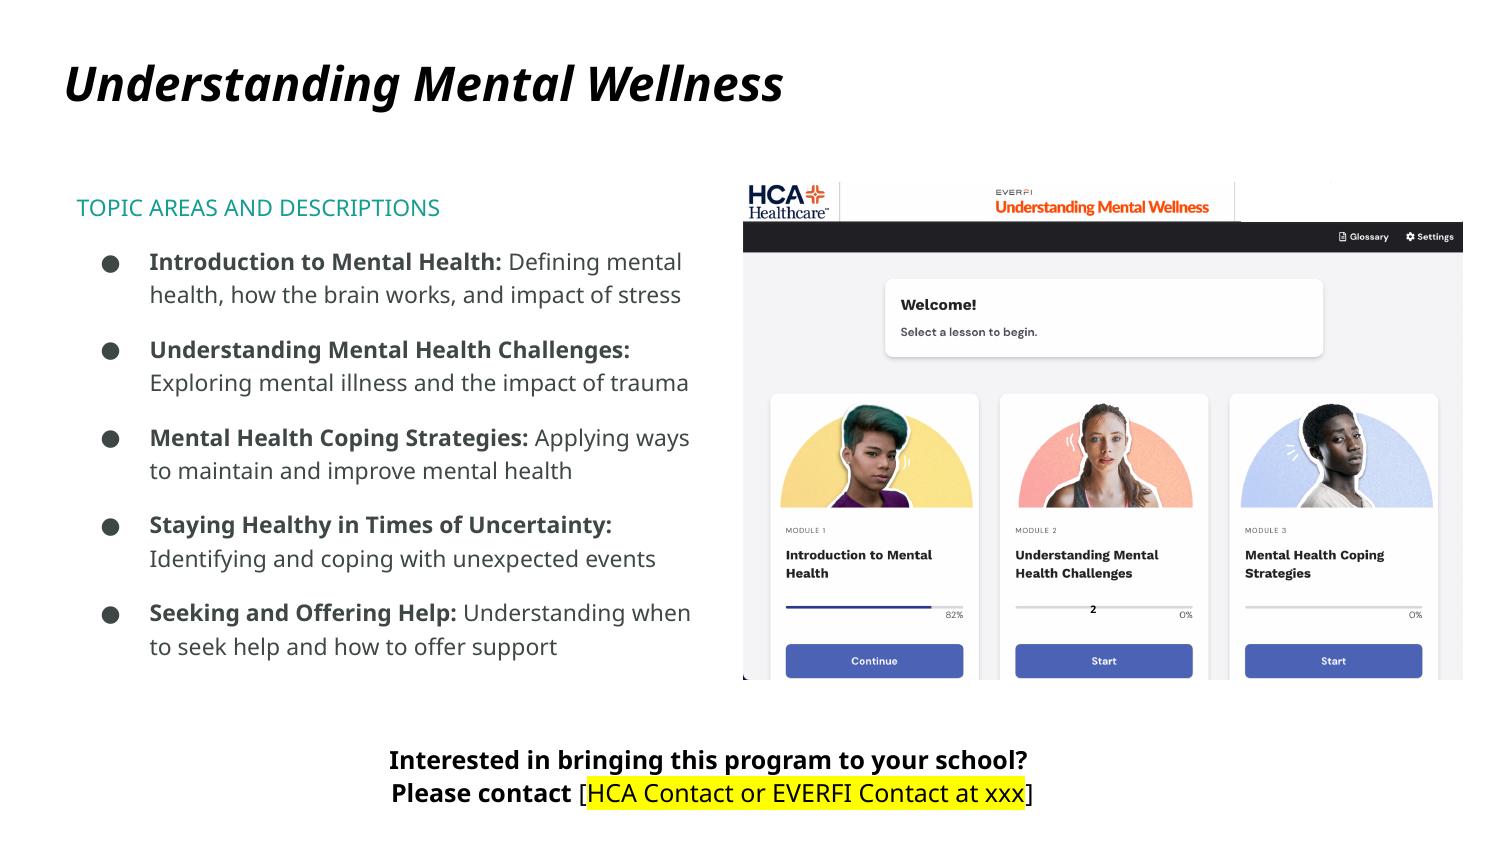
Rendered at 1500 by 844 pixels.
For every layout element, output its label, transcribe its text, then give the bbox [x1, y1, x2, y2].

text_box Interested in bringing this program to your school? Please contact [HCA Contact or EVERFI Contact at xxx] [250, 730, 1174, 819]
text_box TOPIC AREAS AND DESCRIPTIONS Introduction to Mental Health: Defining mental health, how the brain works, and impact of stress Understanding Mental Health Challenges: Exploring mental illness and the impact of trauma Mental Health Coping Strategies: Applying ways to maintain and improve mental health Staying Healthy in Times of Uncertainty: Identifying and coping with unexpected events Seeking and Offering Help: Understanding when to seek help and how to offer support [63, 176, 723, 671]
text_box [743, 182, 1463, 681]
title Understanding Mental Wellness [63, 59, 1062, 119]
